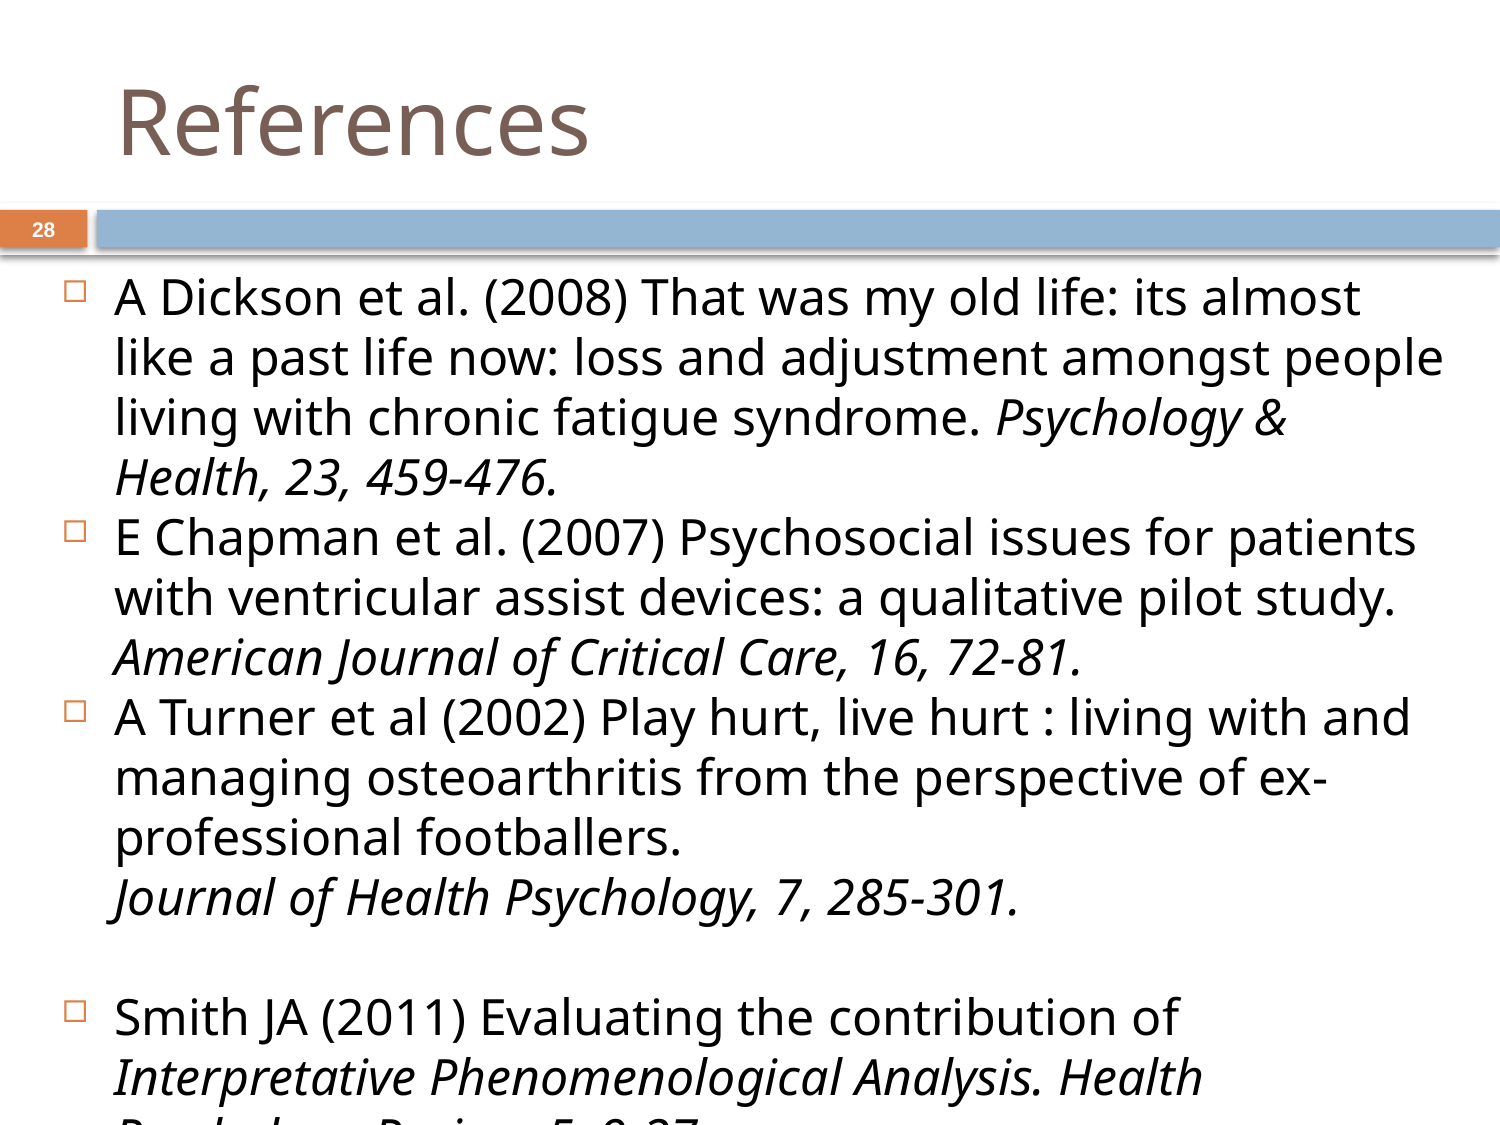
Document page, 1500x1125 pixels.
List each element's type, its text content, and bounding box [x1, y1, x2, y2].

title References [100, 37, 1439, 201]
slide_number 28 [0, 208, 88, 249]
list A Dickson et al. (2008) That was my old life: its almost like a past life now: loss and adjustment amongst people living with chronic fatigue syndrome. Psychology & Health, 23, 459-476. E Chapman et al. (2007) Psychosocial issues for patients with ventricular assist devices: a qualitative pilot study. American Journal of Critical Care, 16, 72-81. A Turner et al (2002) Play hurt, live hurt : living with and managing osteoarthritis from the perspective of ex-professional footballers. Journal of Health Psychology, 7, 285-301. Smith JA (2011) Evaluating the contribution of Interpretative Phenomenological Analysis. Health Psychology Review, 5, 9-27 [46, 257, 1466, 1001]
